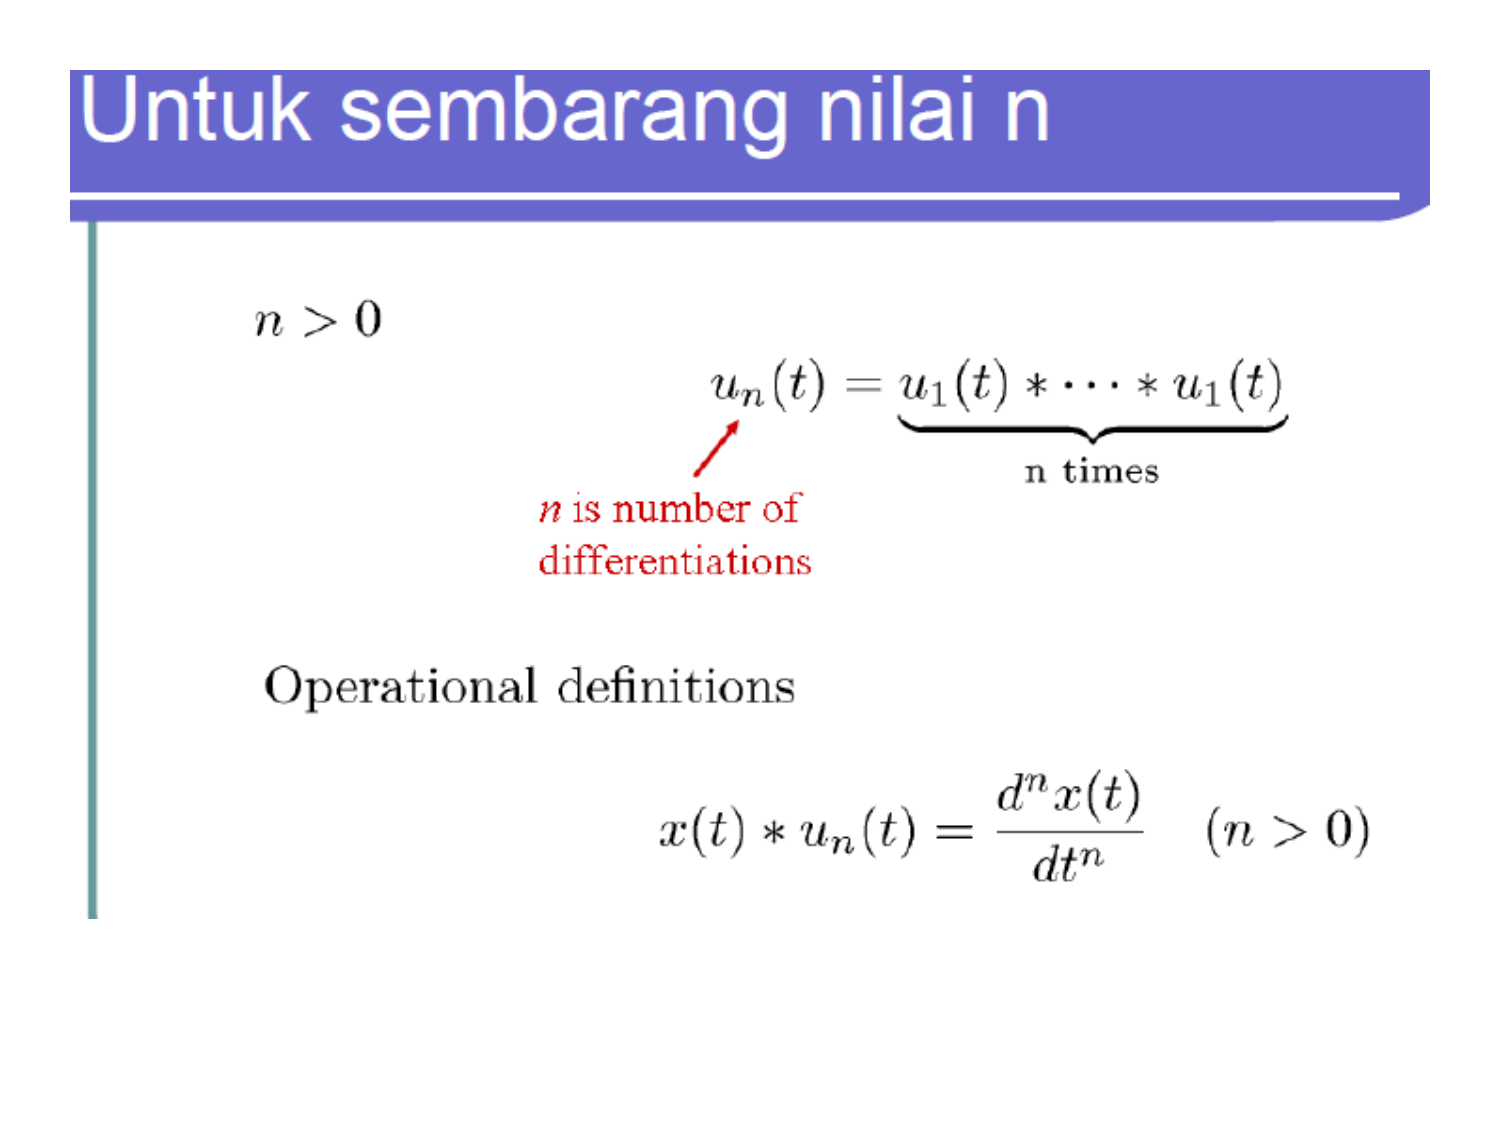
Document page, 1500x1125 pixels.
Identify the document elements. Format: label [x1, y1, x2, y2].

picture [70, 70, 1430, 919]
